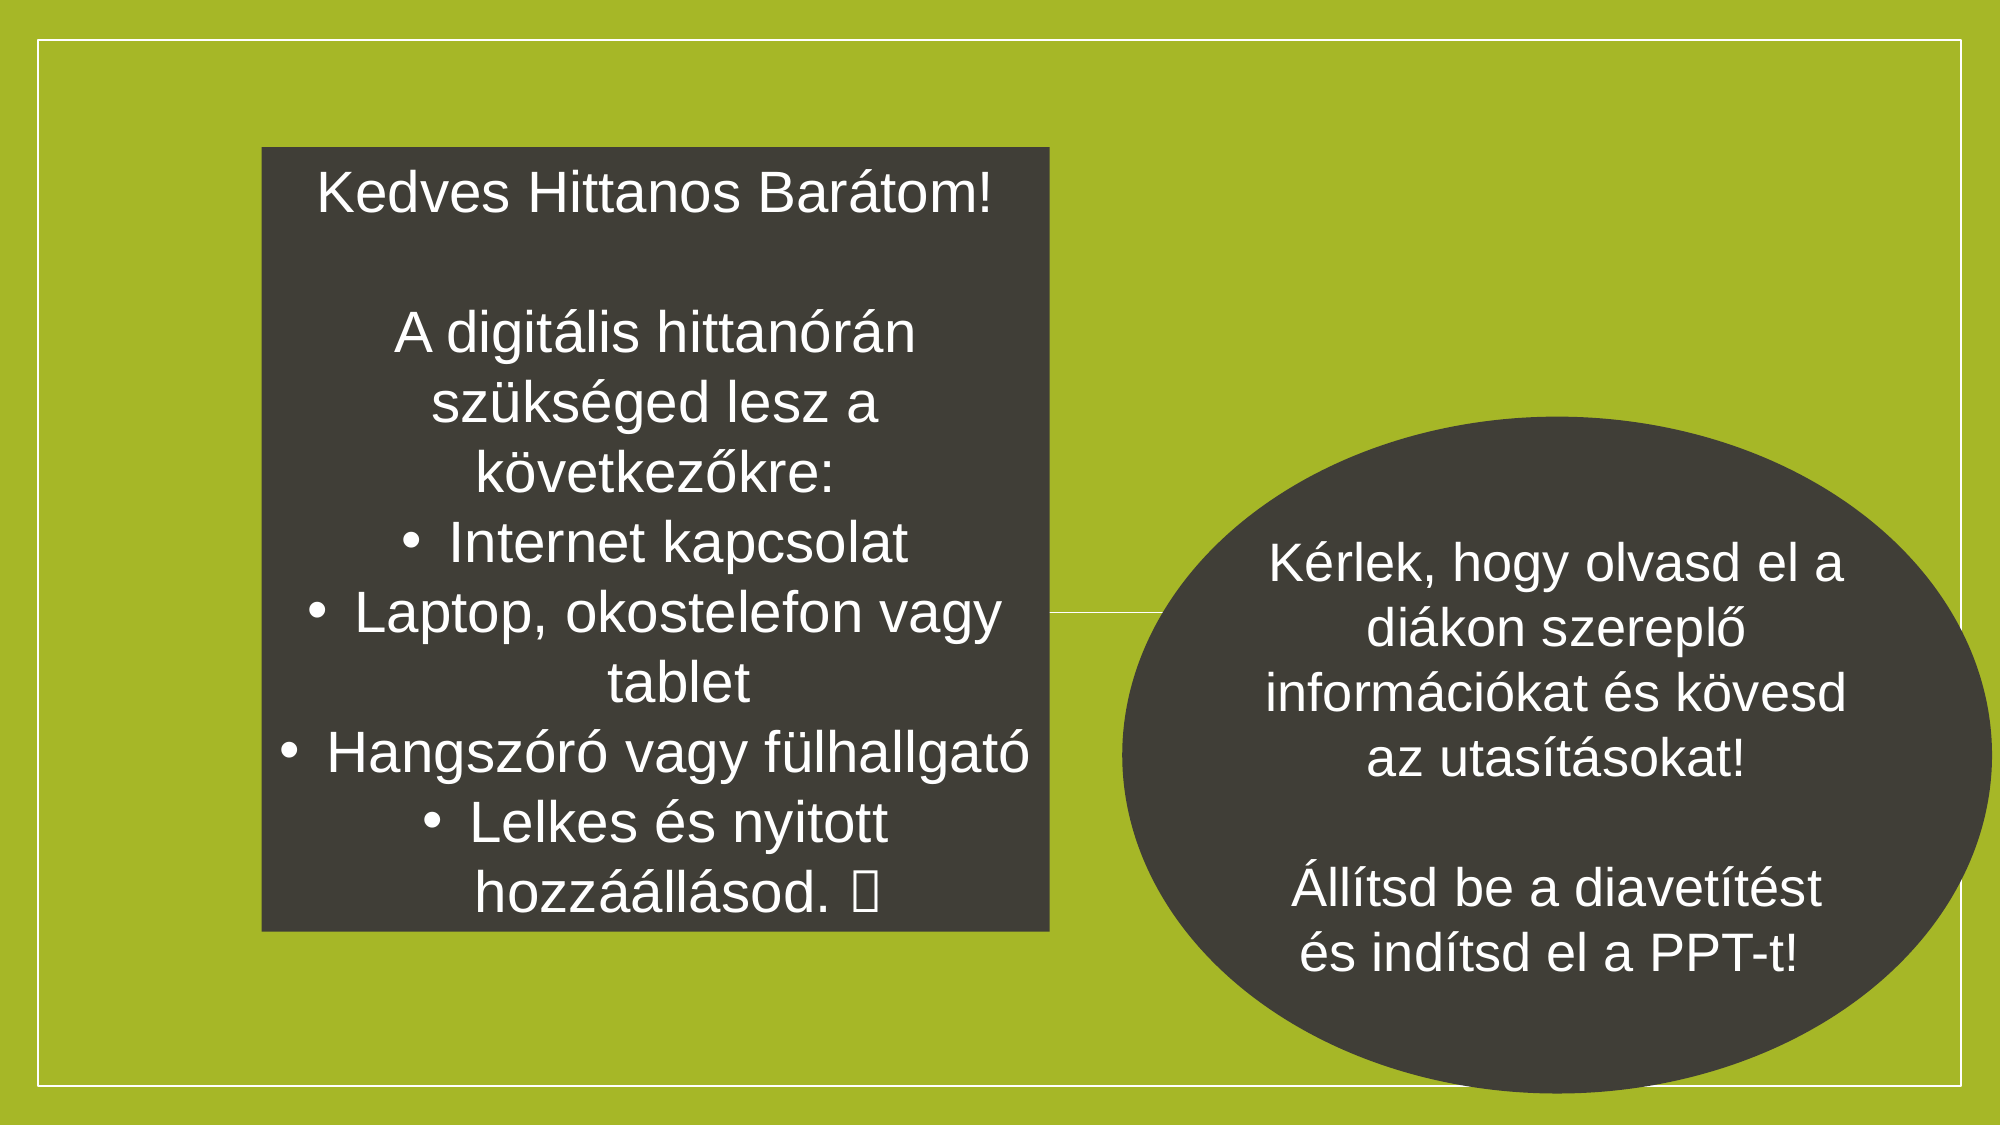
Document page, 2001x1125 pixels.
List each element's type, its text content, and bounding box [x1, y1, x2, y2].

text_box Kedves Hittanos Barátom! A digitális hittanórán szükséged lesz a következőkre: Internet kapcsolat Laptop, okostelefon vagy tablet Hangszóró vagy fülhallgató Lelkes és nyitott hozzáállásod.  [261, 147, 1050, 932]
text_box Kérlek, hogy olvasd el a diákon szereplő információkat és kövesd az utasításokat! Állítsd be a diavetítést és indítsd el a PPT-t! [1120, 415, 1994, 1096]
